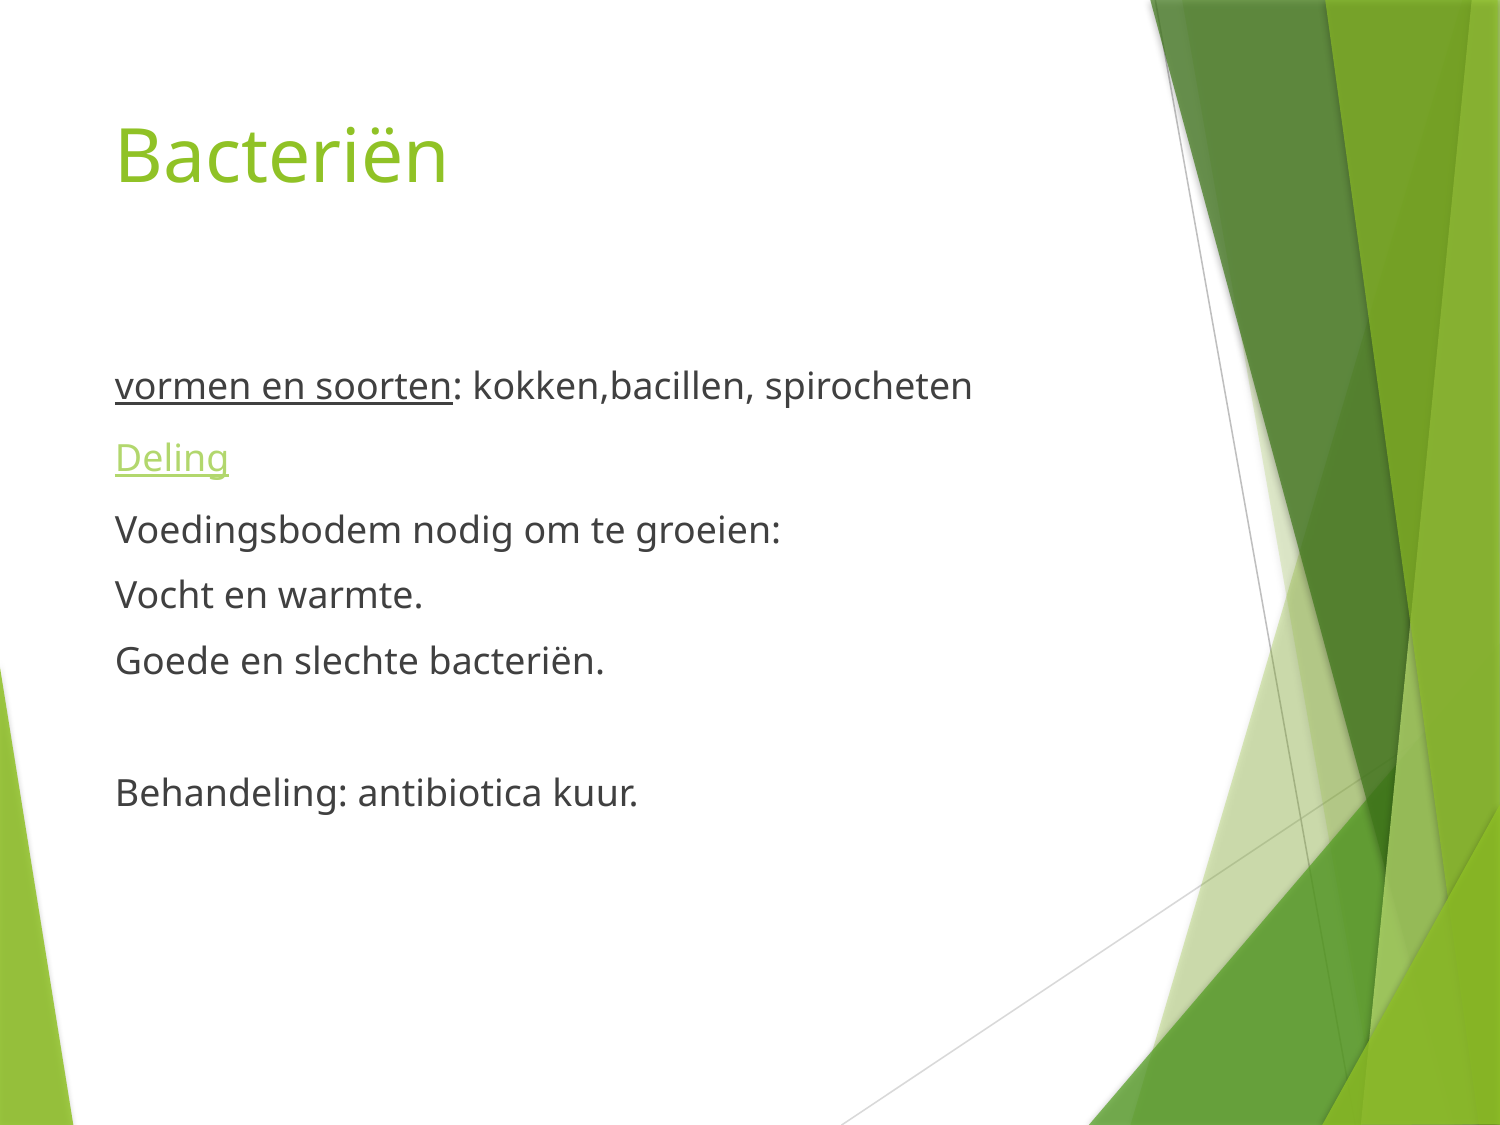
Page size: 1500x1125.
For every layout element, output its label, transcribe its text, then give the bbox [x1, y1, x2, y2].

title Bacteriën [99, 99, 1142, 317]
list vormen en soorten: kokken,bacillen, spirocheten Deling Voedingsbodem nodig om te groeien: Vocht en warmte. Goede en slechte bacteriën. Behandeling: antibiotica kuur. [99, 354, 1142, 992]
